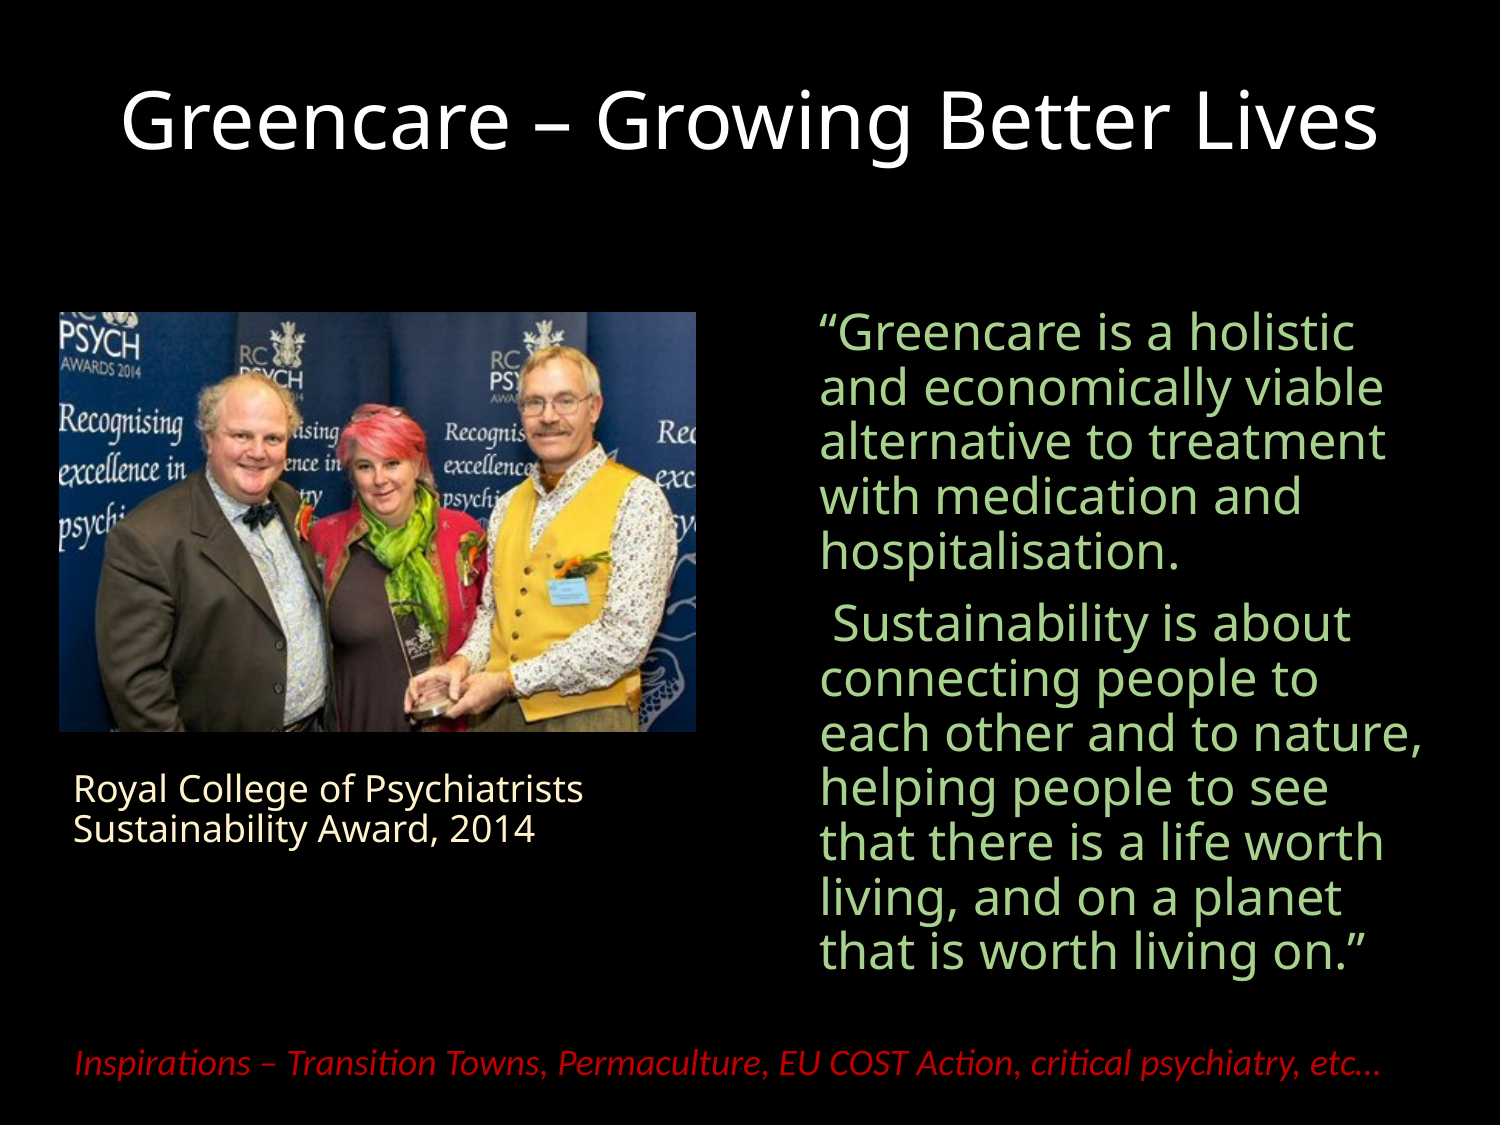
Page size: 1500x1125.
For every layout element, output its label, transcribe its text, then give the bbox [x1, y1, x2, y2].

list “Greencare is a holistic and economically viable alternative to treatment with medication and hospitalisation. Sustainability is about connecting people to each other and to nature, helping people to see that there is a life worth living, and on a planet that is worth living on.” [804, 299, 1443, 1014]
text_box Greencare – Growing Better Lives [104, 62, 1443, 185]
text_box Inspirations – Transition Towns, Permaculture, EU COST Action, critical psychiatry, etc… [58, 1035, 1458, 1099]
picture [58, 312, 696, 732]
list Royal College of Psychiatrists Sustainability Award, 2014 [57, 762, 696, 877]
